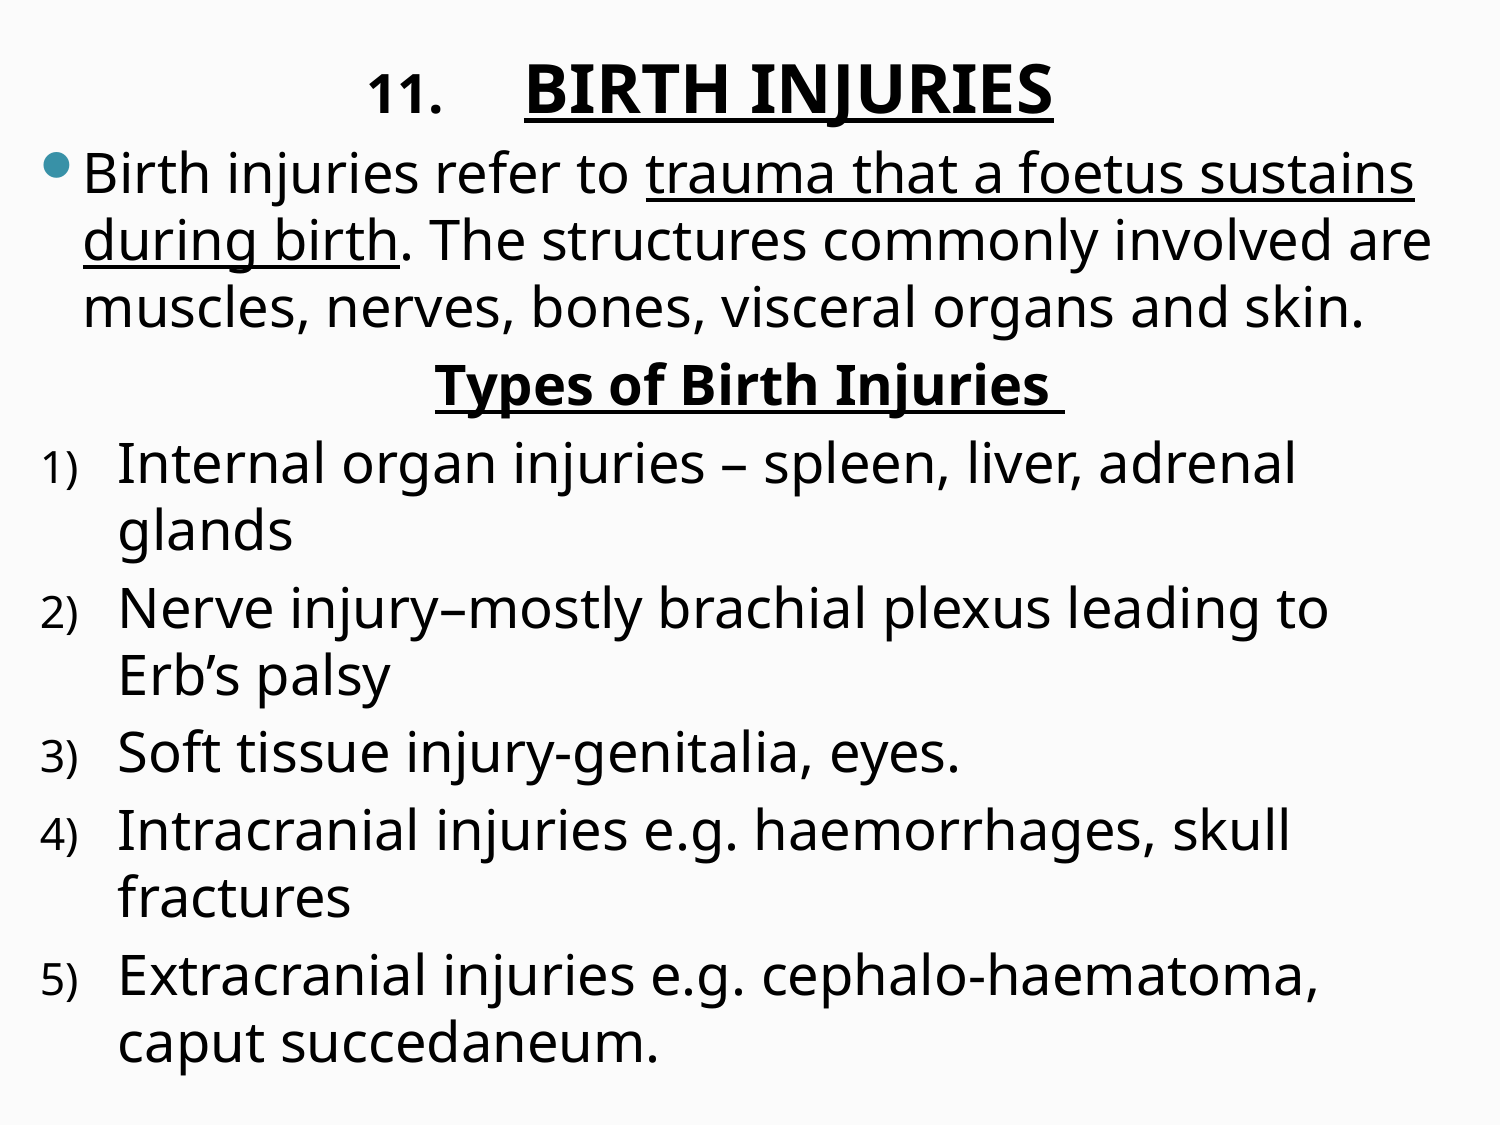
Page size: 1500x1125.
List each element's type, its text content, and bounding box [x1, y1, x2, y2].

list BIRTH INJURIES Birth injuries refer to trauma that a foetus sustains during birth. The structures commonly involved are muscles, nerves, bones, visceral organs and skin. Types of Birth Injuries Internal organ injuries – spleen, liver, adrenal glands Nerve injury–mostly brachial plexus leading to Erb’s palsy Soft tissue injury-genitalia, eyes. Intracranial injuries e.g. haemorrhages, skull fractures Extracranial injuries e.g. cephalo-haematoma, caput succedaneum. [12, 37, 1475, 1100]
